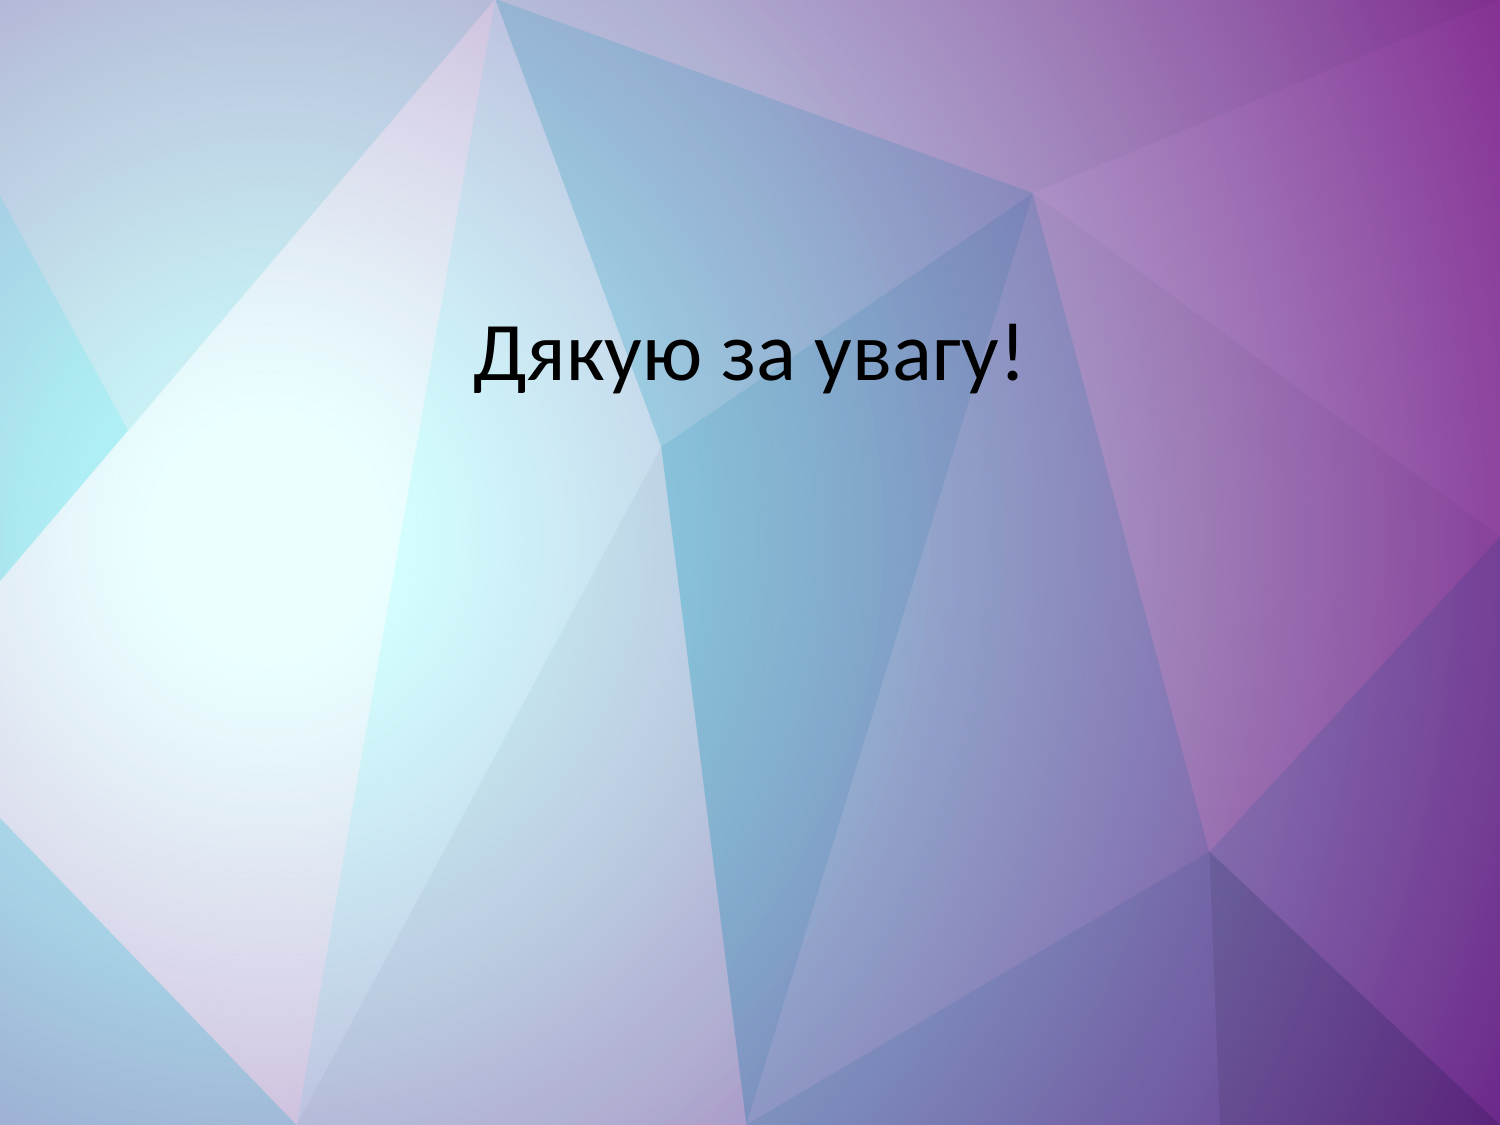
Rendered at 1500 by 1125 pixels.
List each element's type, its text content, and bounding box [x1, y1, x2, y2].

title Дякую за увагу! [103, 271, 1397, 436]
picture [0, 0, 1500, 1125]
